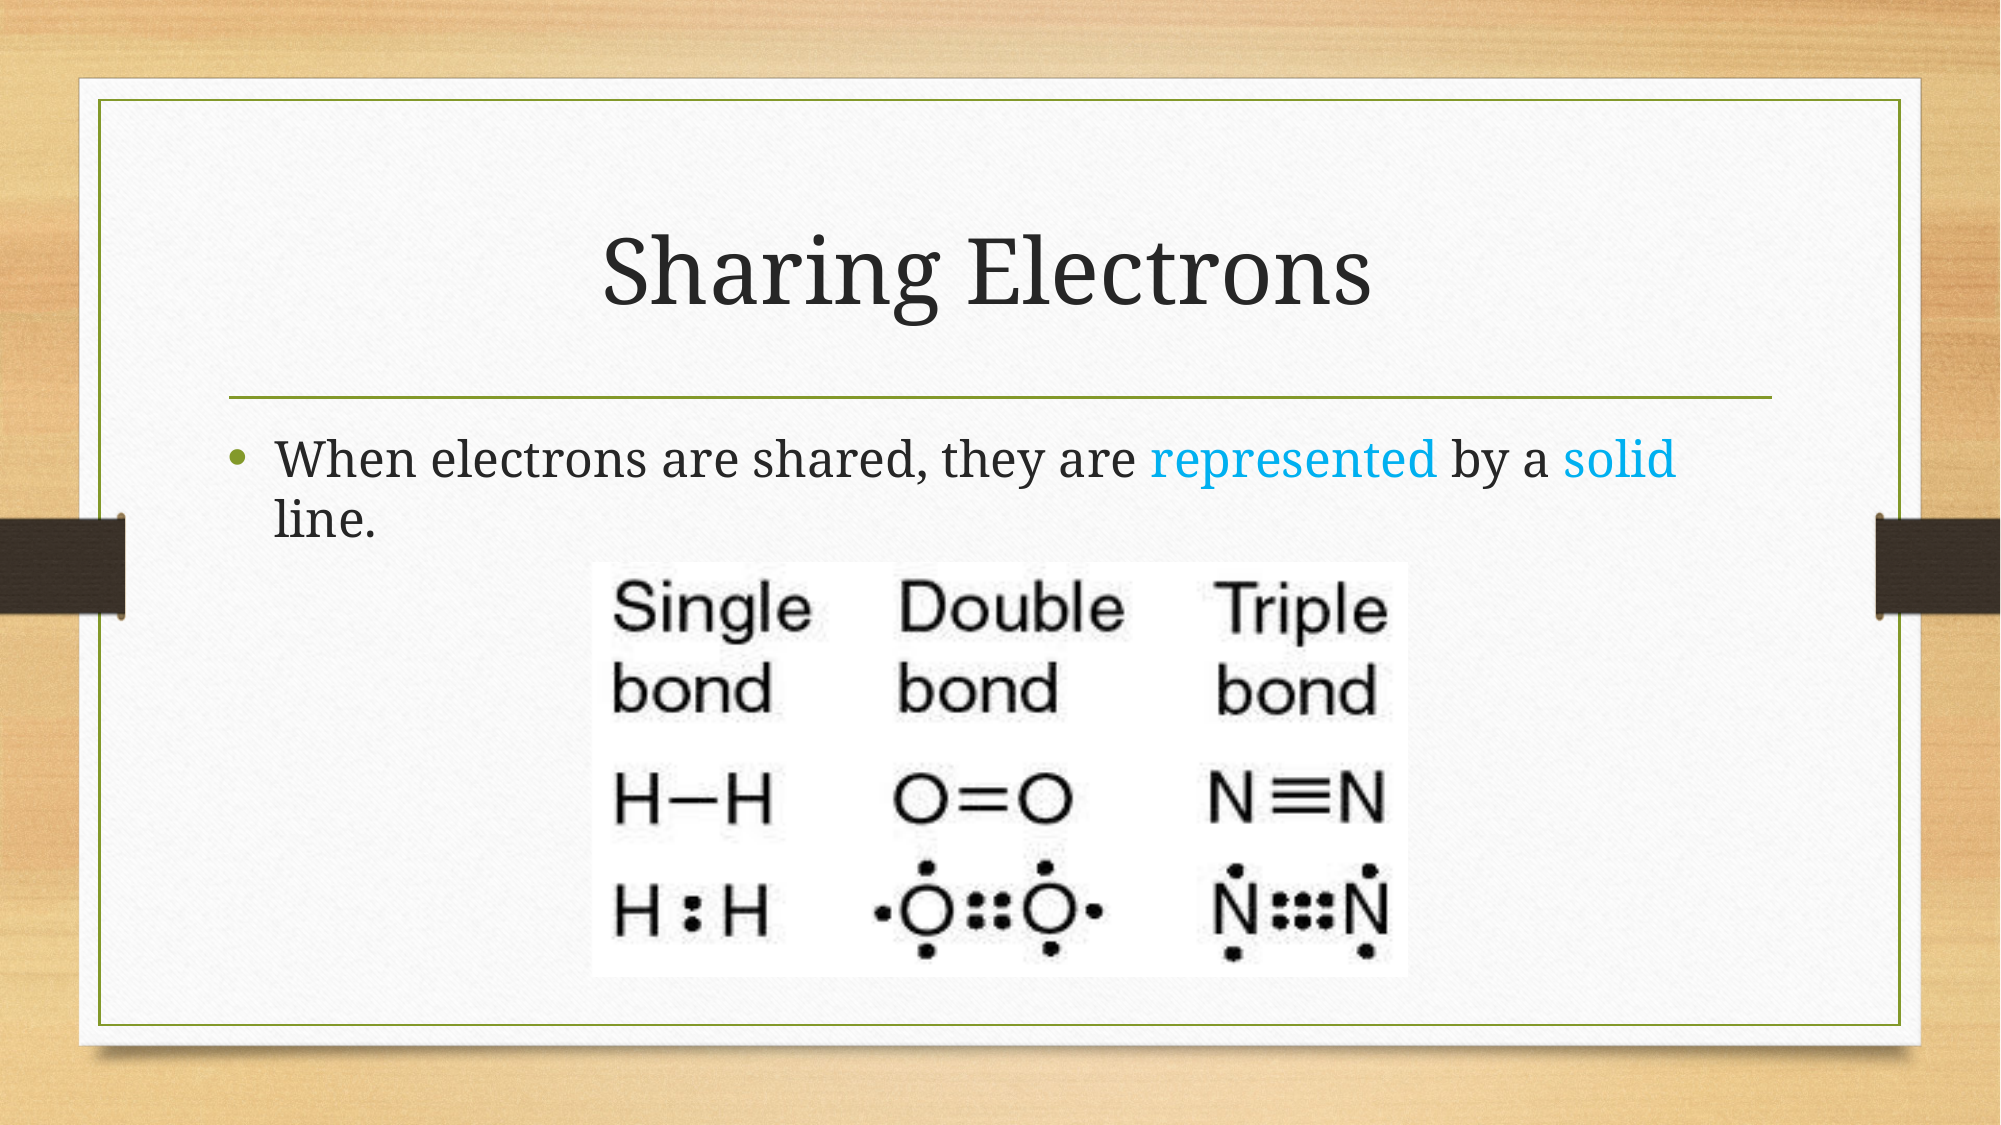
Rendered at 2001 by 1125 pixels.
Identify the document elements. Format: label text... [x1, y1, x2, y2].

list When electrons are shared, they are represented by a solid line. [212, 419, 1788, 964]
picture [0, 0, 2001, 1125]
title Sharing Electrons [212, 161, 1788, 375]
